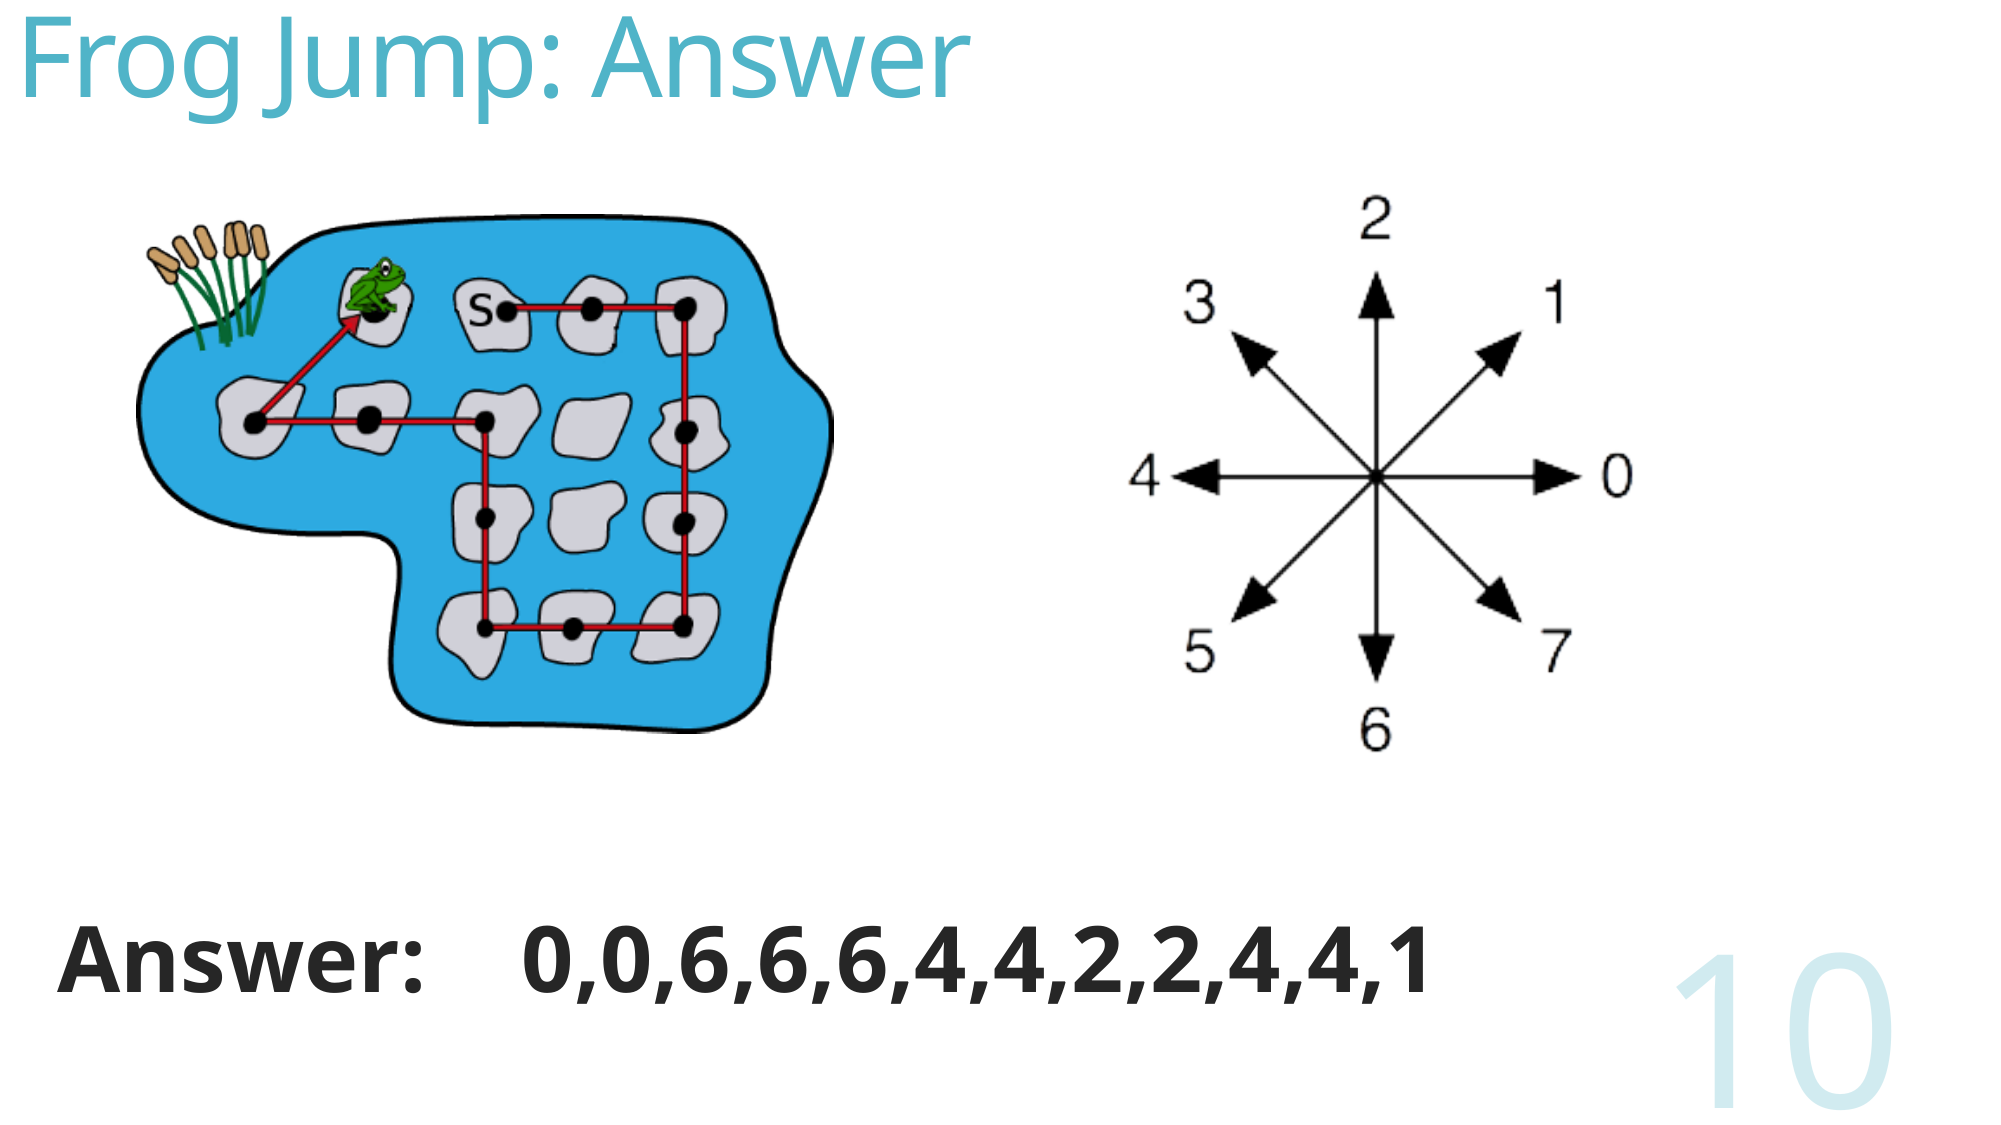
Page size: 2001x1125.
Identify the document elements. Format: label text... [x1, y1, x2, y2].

text_box [24, 24, 2000, 100]
picture [135, 214, 834, 735]
list Answer: 0,0,6,6,6,4,4,2,2,4,4,1 [17, 137, 1862, 1075]
picture [1083, 137, 1681, 811]
slide_number 10 [1437, 963, 1918, 1125]
title Frog Jump: Answer [0, 0, 1768, 199]
